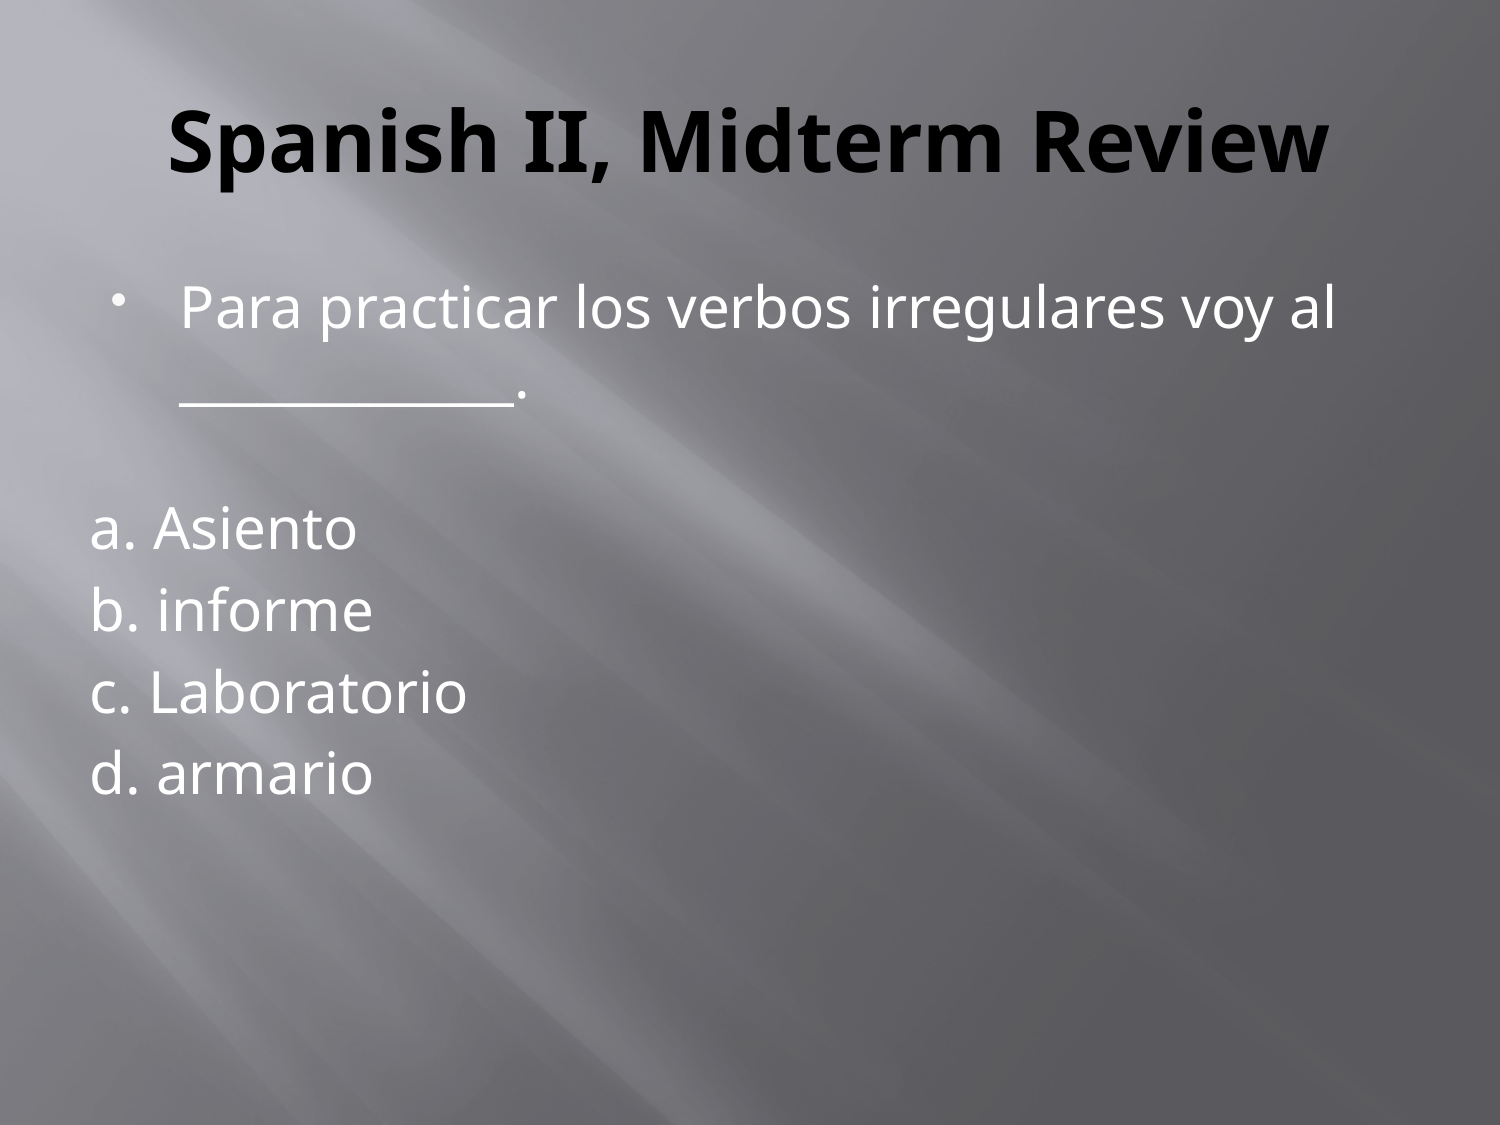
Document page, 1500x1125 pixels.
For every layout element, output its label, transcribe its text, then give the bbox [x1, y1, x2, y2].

list Para practicar los verbos irregulares voy al _____________. a. Asiento b. informe c. Laboratorio d. armario [75, 262, 1425, 1035]
title Spanish II, Midterm Review [75, 45, 1425, 233]
